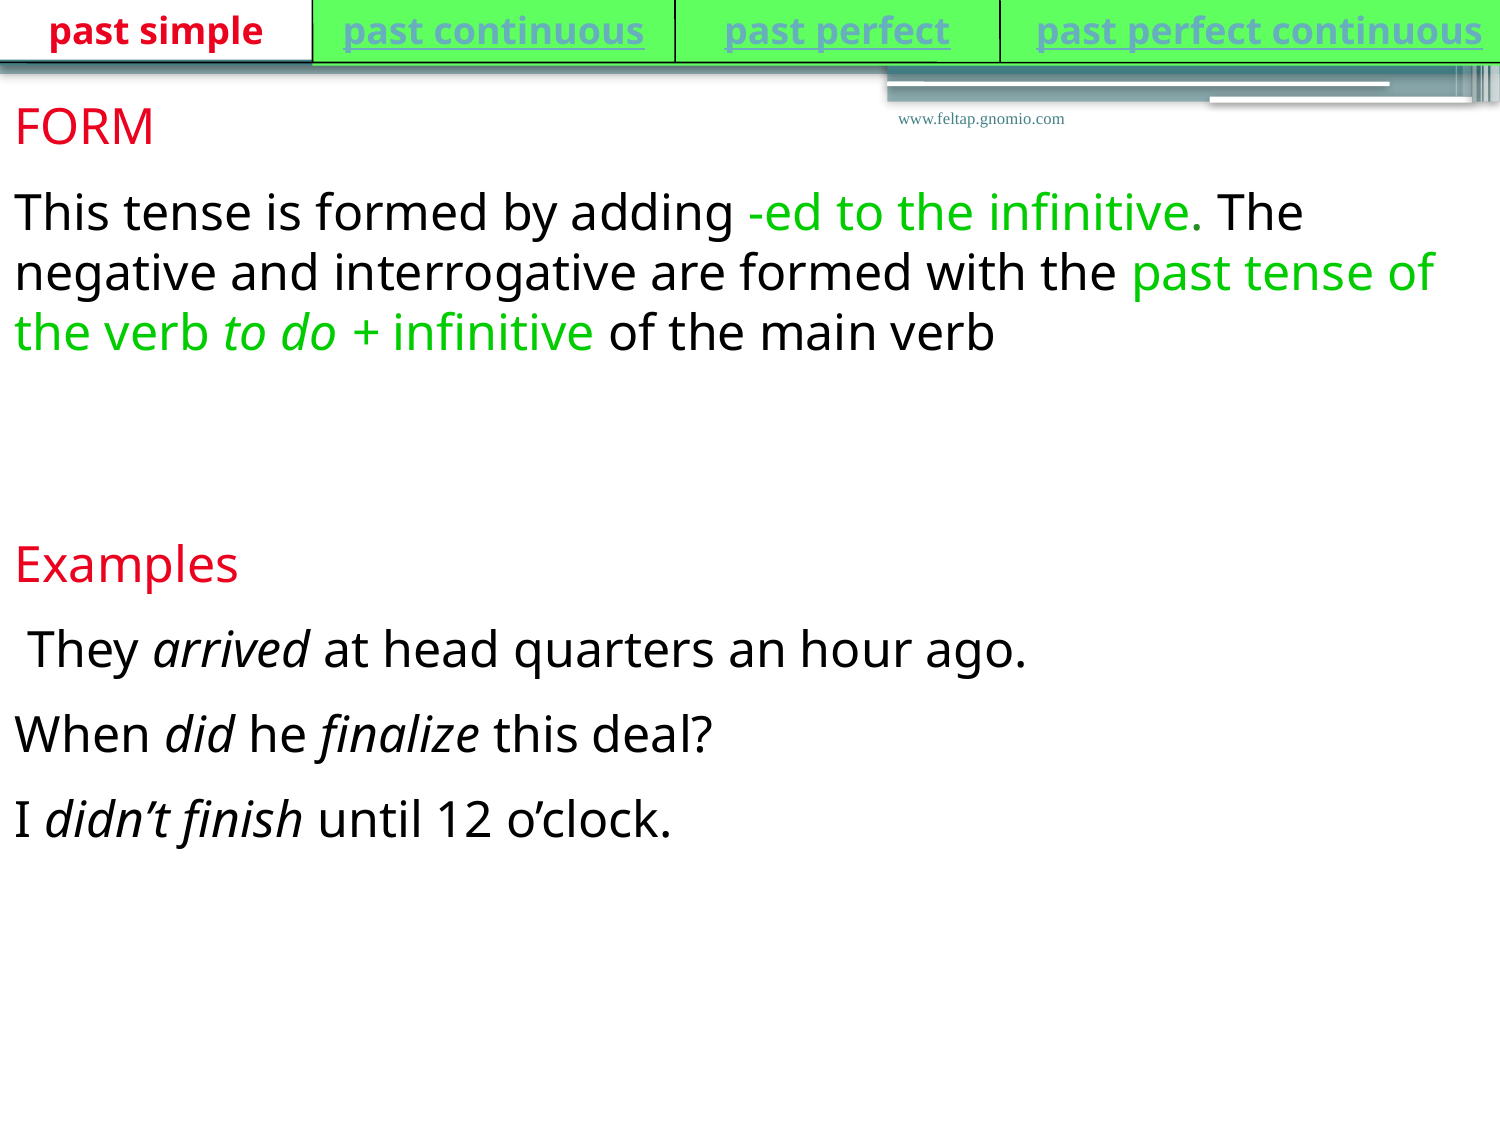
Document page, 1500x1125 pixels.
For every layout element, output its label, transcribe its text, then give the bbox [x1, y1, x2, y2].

text_box past simple [0, 0, 312, 60]
footer www.feltap.gnomio.com [862, 100, 1080, 176]
text_box Examples They arrived at head quarters an hour ago. When did he finalize this deal? I didn’t finish until 12 o’clock. [0, 524, 1500, 940]
text_box past perfect [676, 0, 999, 62]
text_box past continuous [313, 0, 675, 62]
text_box past perfect continuous [999, 0, 1500, 62]
text_box FORM This tense is formed by adding -ed to the infinitive. The negative and interrogative are formed with the past tense of the verb to do + infinitive of the main verb [0, 87, 1500, 368]
